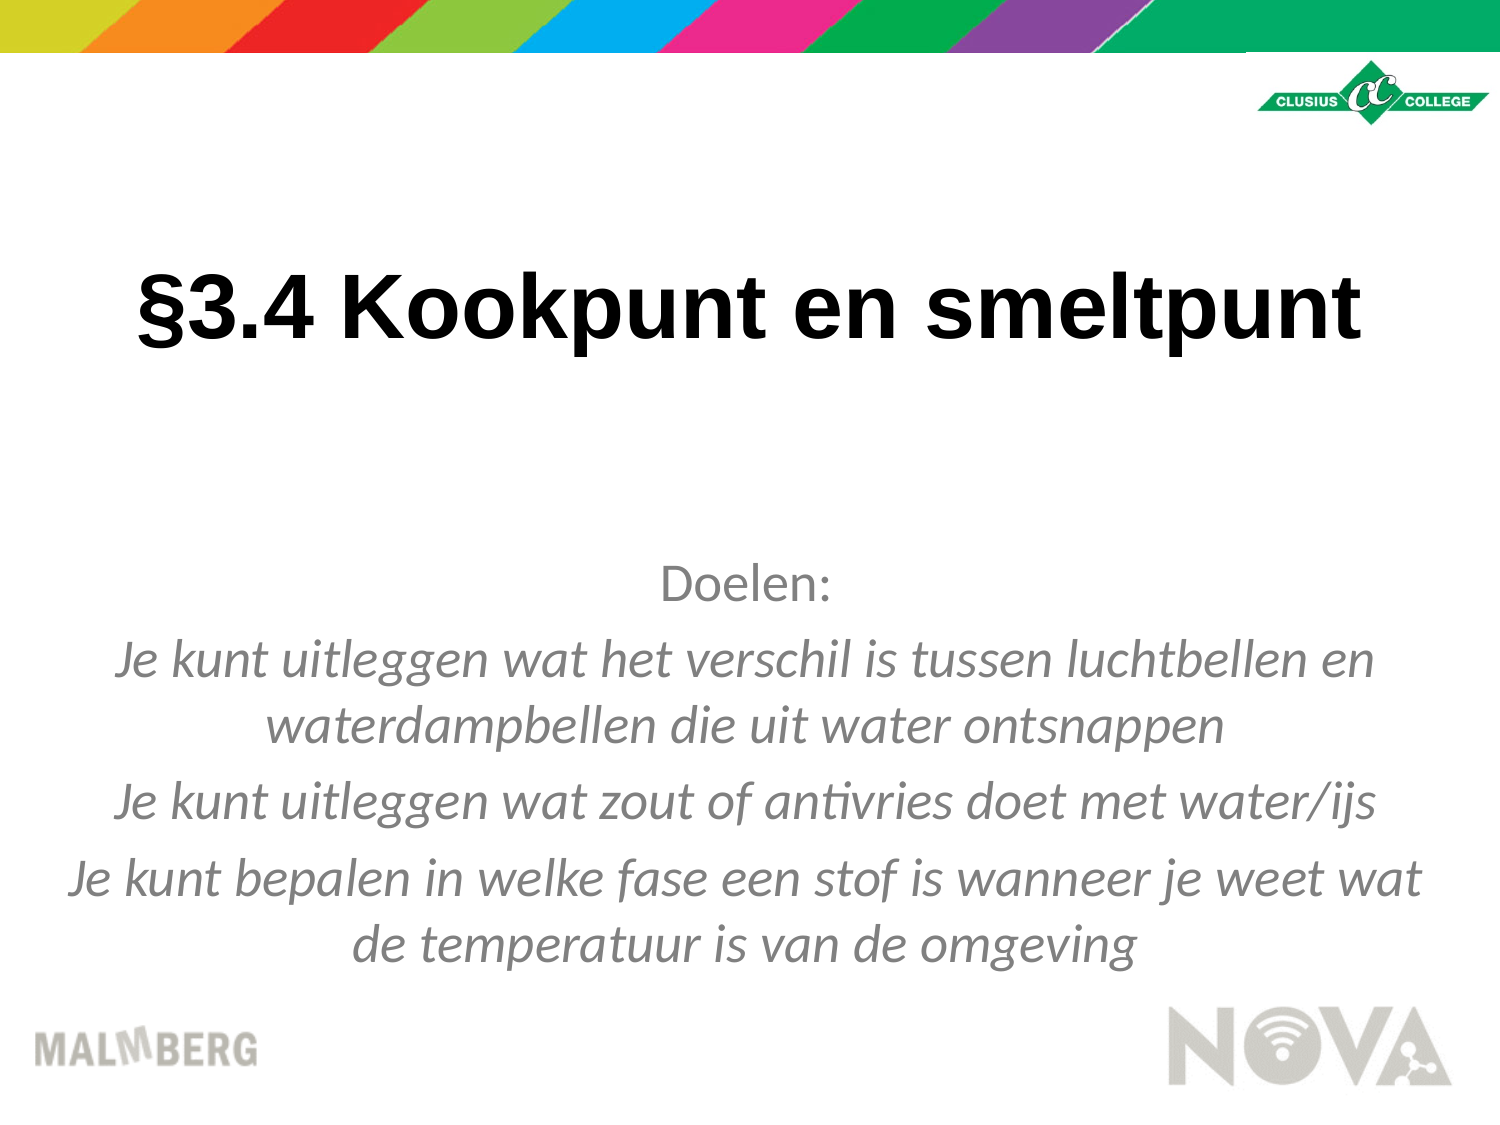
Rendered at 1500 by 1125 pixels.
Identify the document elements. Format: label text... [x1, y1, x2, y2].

picture [0, 0, 573, 53]
title §3.4 Kookpunt en smeltpunt [64, 181, 1436, 423]
picture [34, 1024, 260, 1068]
subtitle Doelen: Je kunt uitleggen wat het verschil is tussen luchtbellen en waterdampbellen die uit water ontsnappen Je kunt uitleggen wat zout of antivries doet met water/ijs Je kunt bepalen in welke fase een stof is wanneer je weet wat de temperatuur is van de omgeving [34, 538, 1459, 985]
picture [1164, 984, 1459, 1108]
picture [658, 0, 1500, 133]
